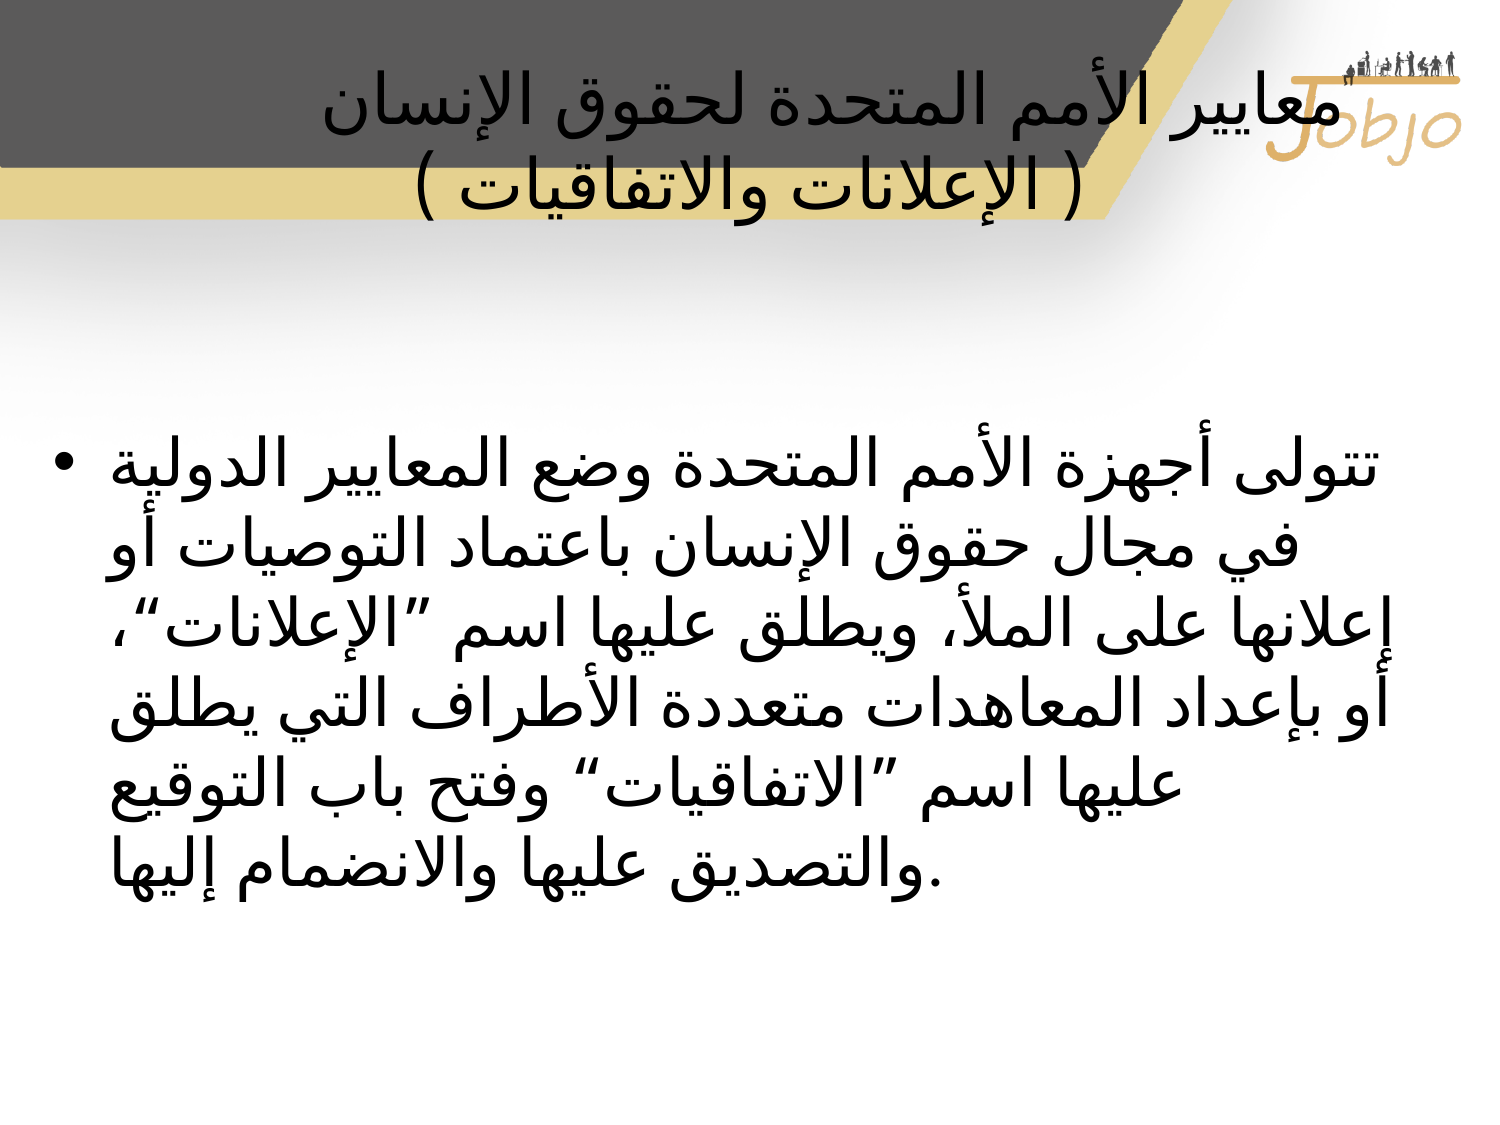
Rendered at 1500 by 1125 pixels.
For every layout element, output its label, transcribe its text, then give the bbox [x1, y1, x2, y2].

title معايير الأمم المتحدة لحقوق الإنسان ( الإعلانات والاتفاقيات ) [75, 45, 1425, 233]
picture [0, 0, 1500, 1125]
list تتولى أجهزة الأمم المتحدة وضع المعايير الدولية في مجال حقوق الإنسان باعتماد التوصيات أو إعلانها على الملأ، ويطلق عليها اسم ”الإعلانات“، أو بإعداد المعاهدات متعددة الأطراف التي يطلق عليها اسم ”الاتفاقيات“ وفتح باب التوقيع والتصديق عليها والانضمام إليها. [37, 412, 1469, 1006]
